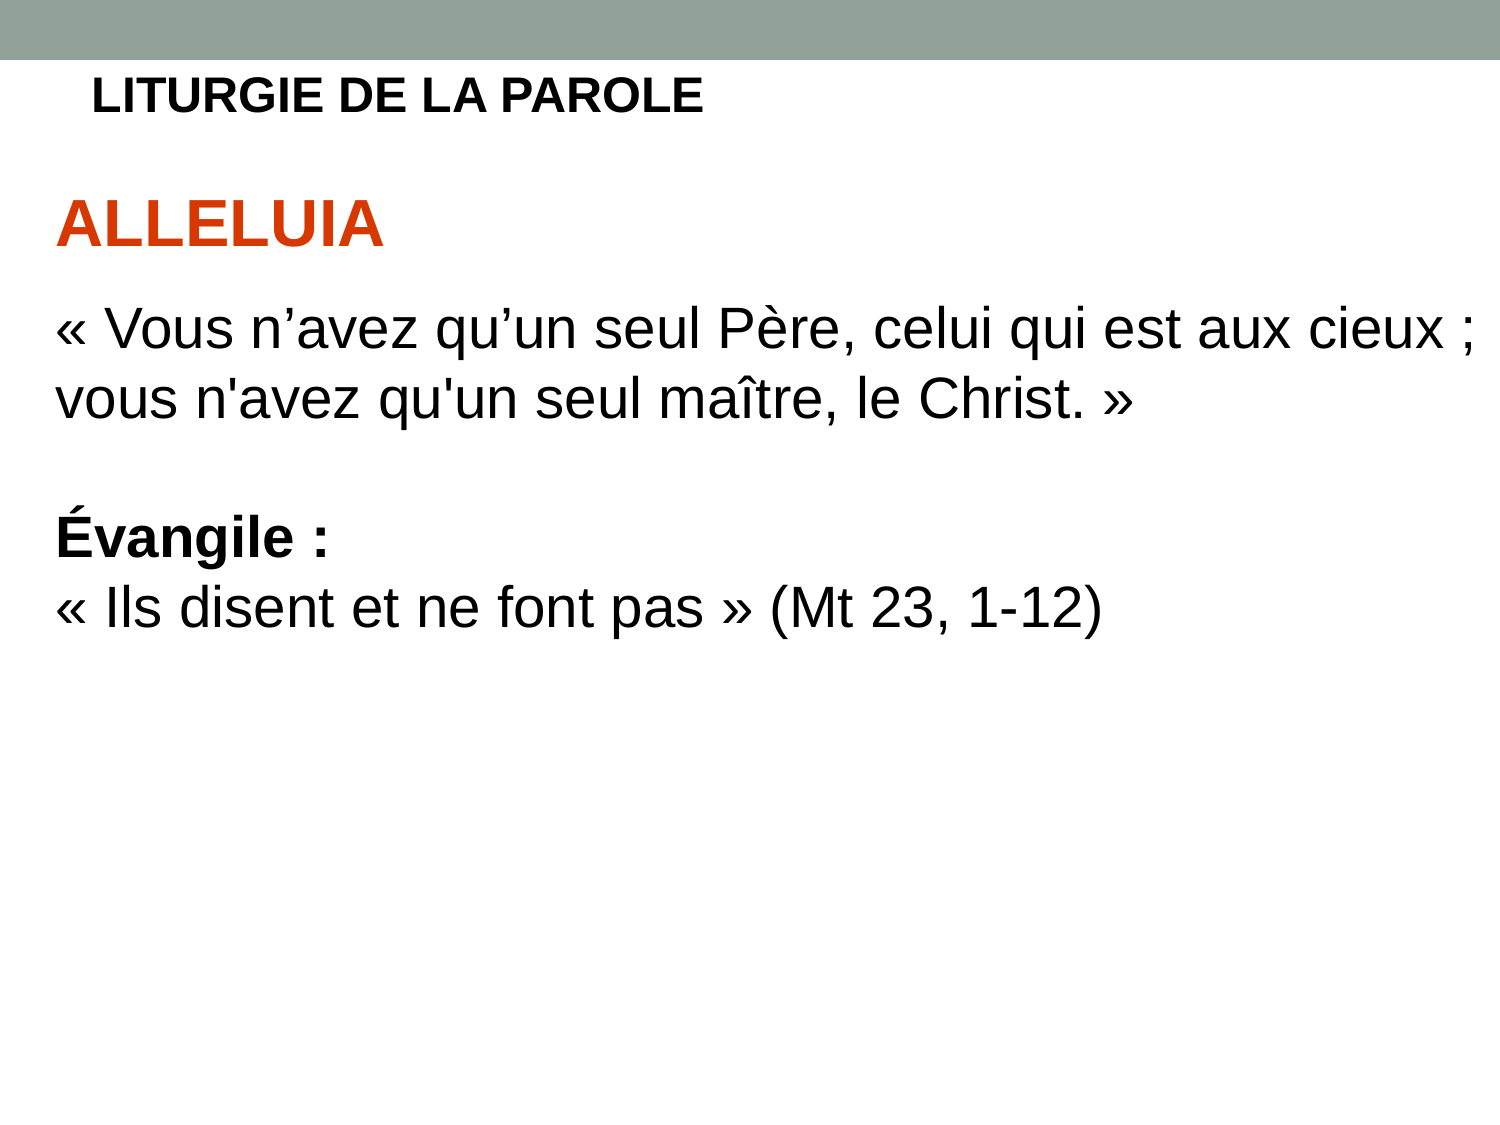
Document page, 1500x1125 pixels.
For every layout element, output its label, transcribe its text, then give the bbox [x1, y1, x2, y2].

title LITURGIE DE LA PAROLE [76, 54, 1427, 172]
text_box ALLELUIA « Vous n’avez qu’un seul Père, celui qui est aux cieux ; vous n'avez qu'un seul maître, le Christ. » Évangile : « Ils disent et ne font pas » (Mt 23, 1-12) [41, 172, 1500, 973]
